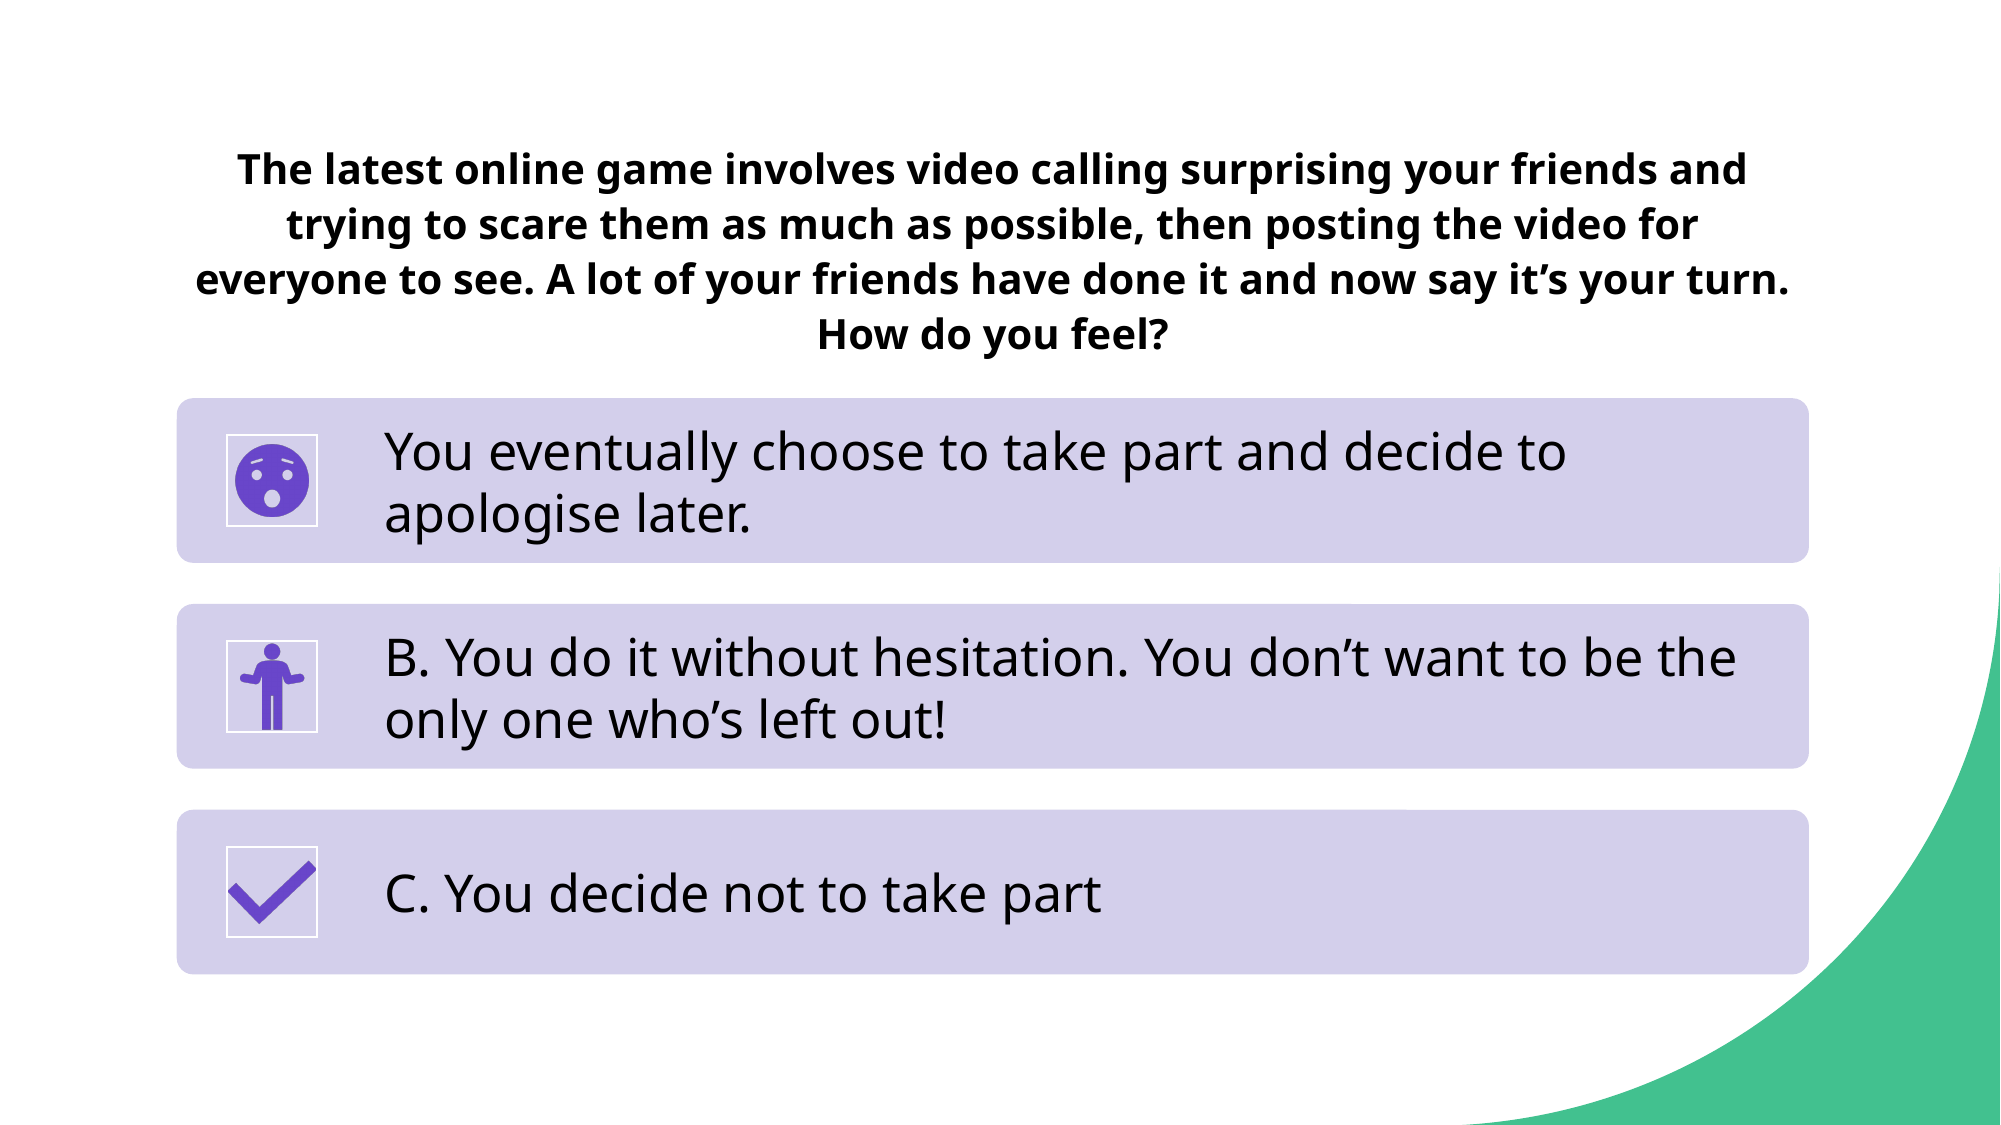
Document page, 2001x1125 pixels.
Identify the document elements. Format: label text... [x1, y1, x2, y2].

title The latest online game involves video calling surprising your friends and trying to scare them as much as possible, then posting the video for everyone to see. A lot of your friends have done it and now say it’s your turn. How do you feel? [176, 118, 1809, 366]
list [176, 398, 1809, 975]
